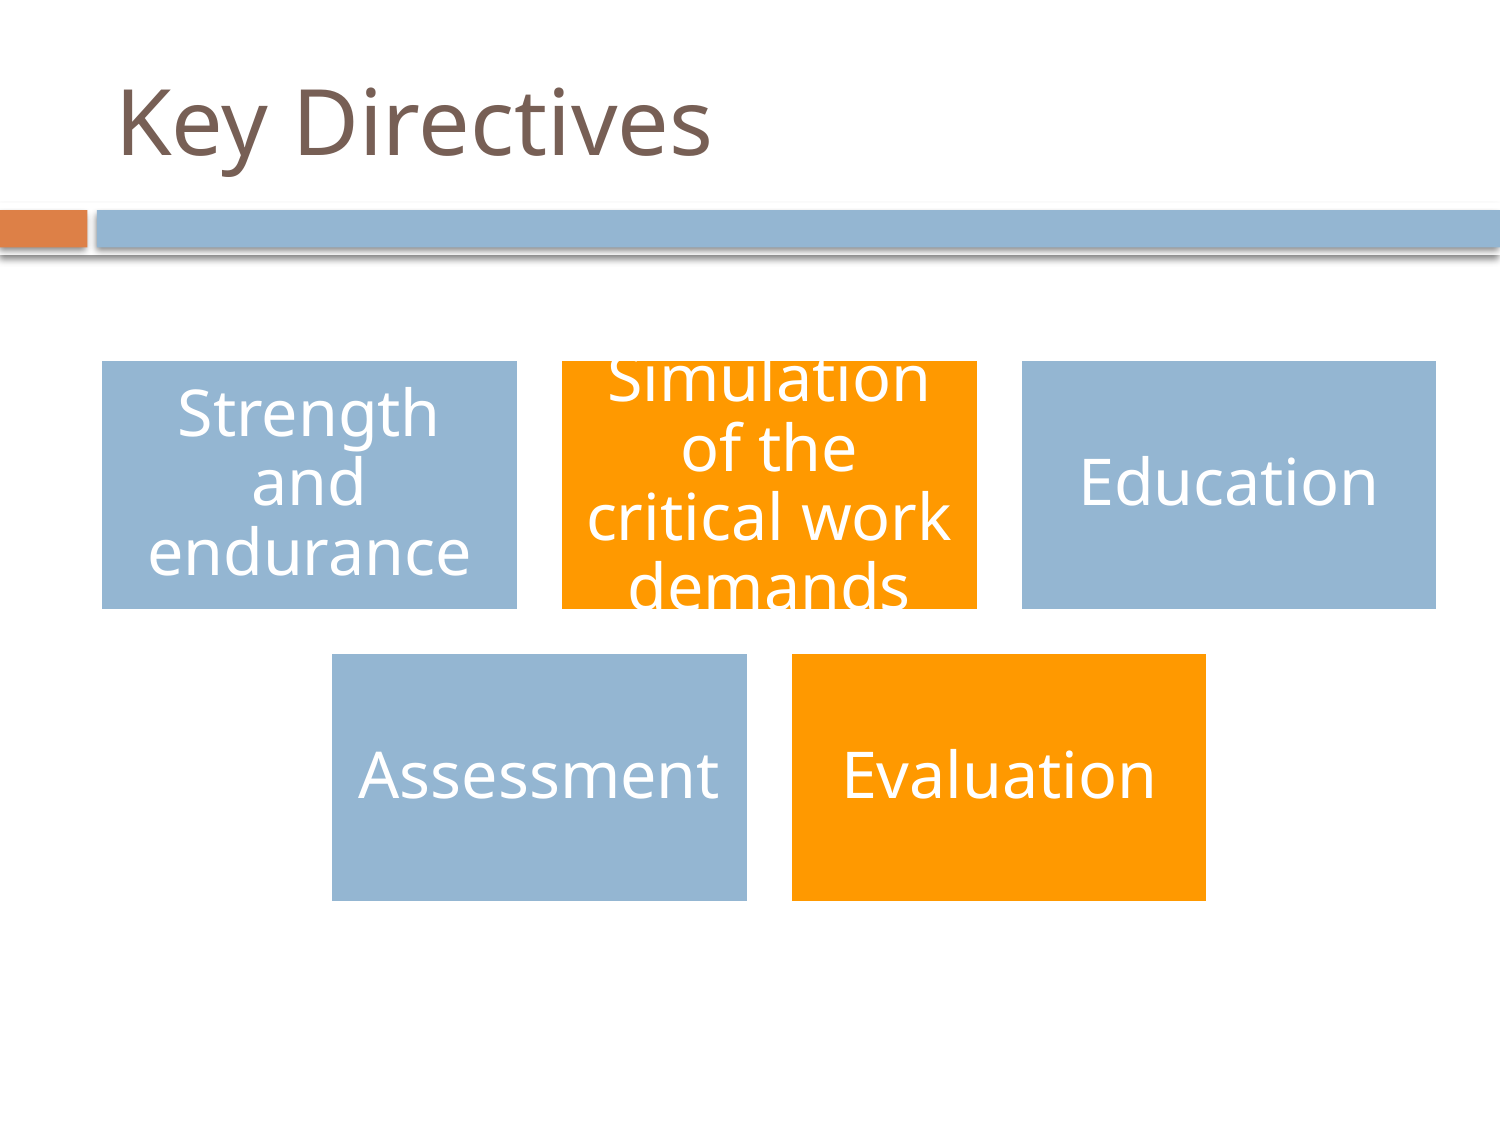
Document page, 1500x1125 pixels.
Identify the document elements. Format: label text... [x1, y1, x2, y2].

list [100, 262, 1439, 1001]
title Key Directives [100, 37, 1438, 200]
